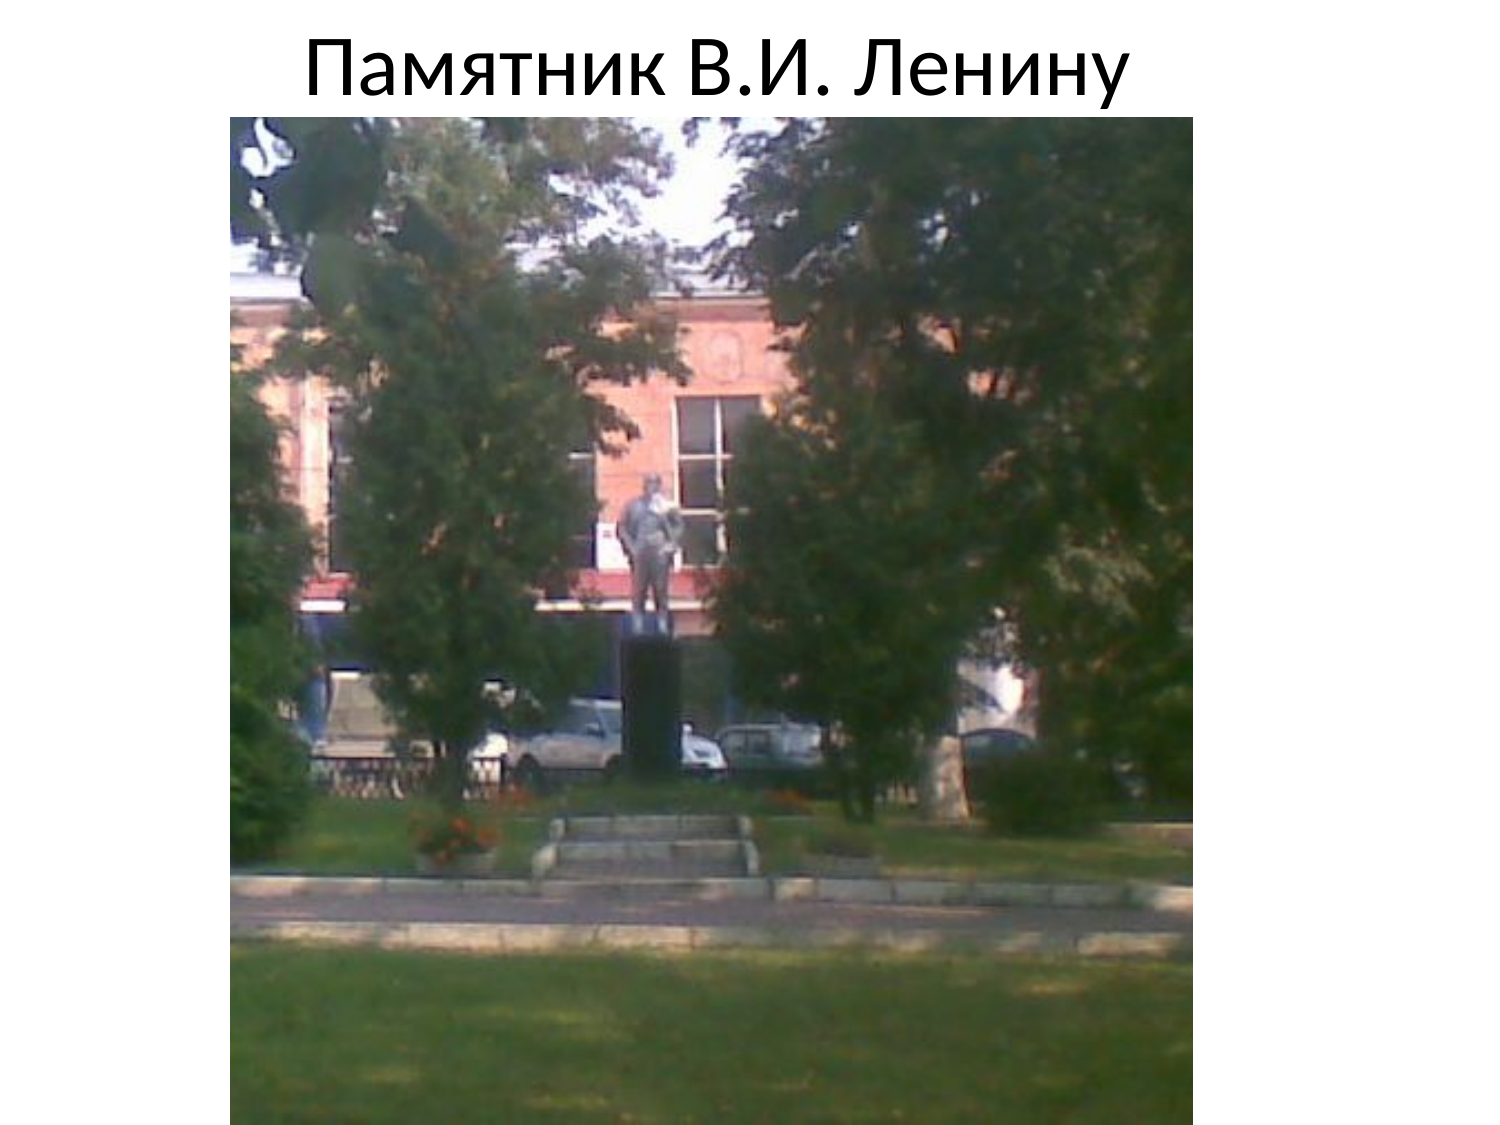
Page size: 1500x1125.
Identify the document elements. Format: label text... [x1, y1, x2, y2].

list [229, 117, 1194, 1125]
title Памятник В.И. Ленину [123, 0, 1312, 121]
